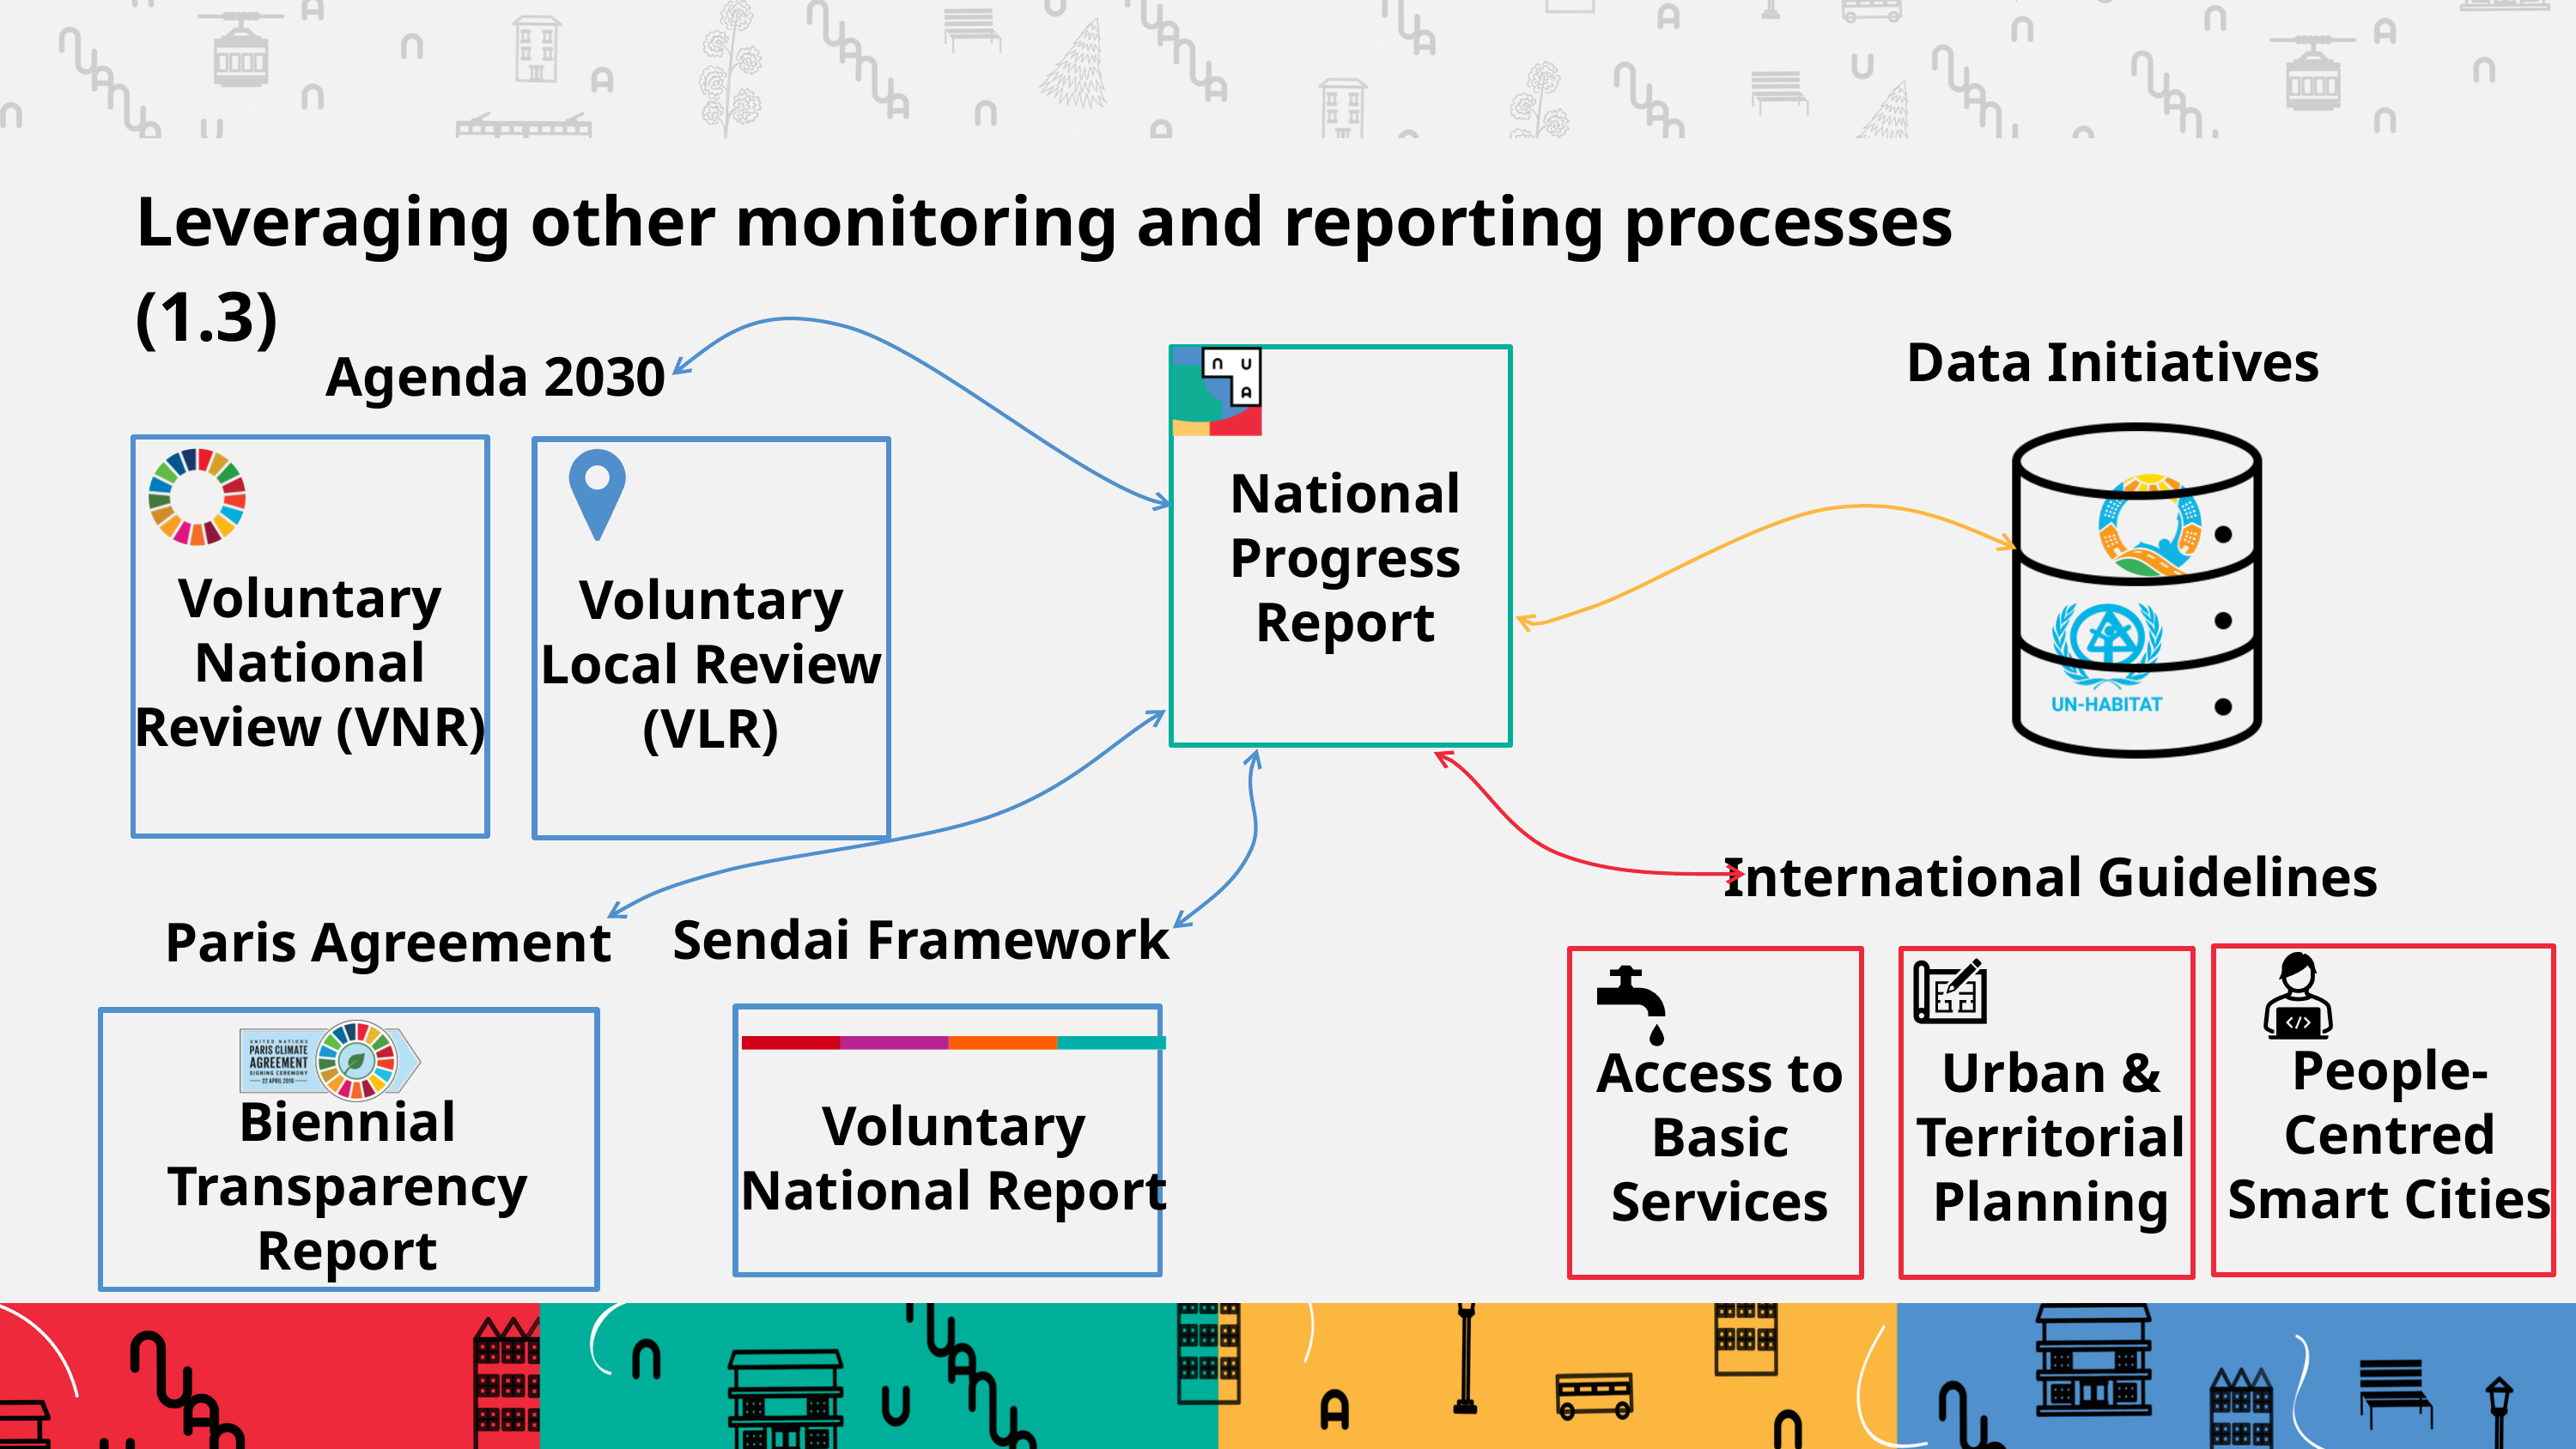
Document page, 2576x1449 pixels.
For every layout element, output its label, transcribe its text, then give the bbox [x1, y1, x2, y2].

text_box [94, 437, 492, 837]
picture [0, 1303, 2576, 1449]
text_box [1902, 948, 2209, 1278]
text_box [1899, 948, 1908, 952]
picture [1929, 379, 2344, 793]
picture [1907, 949, 1994, 1035]
text_box Paris Agreement [98, 870, 678, 979]
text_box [1130, 336, 1561, 746]
text_box [1172, 753, 1262, 929]
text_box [496, 430, 927, 839]
text_box [1564, 504, 1925, 619]
text_box Leveraging other monitoring and reporting processes (1.3) [135, 164, 2079, 355]
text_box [100, 1009, 598, 1290]
text_box [1434, 753, 1746, 884]
text_box [729, 846, 873, 868]
text_box Data Initiatives [1742, 291, 2485, 399]
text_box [1543, 948, 1899, 1278]
text_box Agenda 2030 [206, 306, 787, 414]
picture [1579, 955, 1683, 1058]
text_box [2213, 945, 2568, 1276]
text_box International Guidelines [1680, 806, 2423, 914]
text_box Sendai Framework [632, 868, 1212, 977]
picture [2249, 943, 2348, 1041]
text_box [696, 1006, 1212, 1276]
text_box [932, 724, 1126, 834]
text_box [671, 316, 1126, 494]
